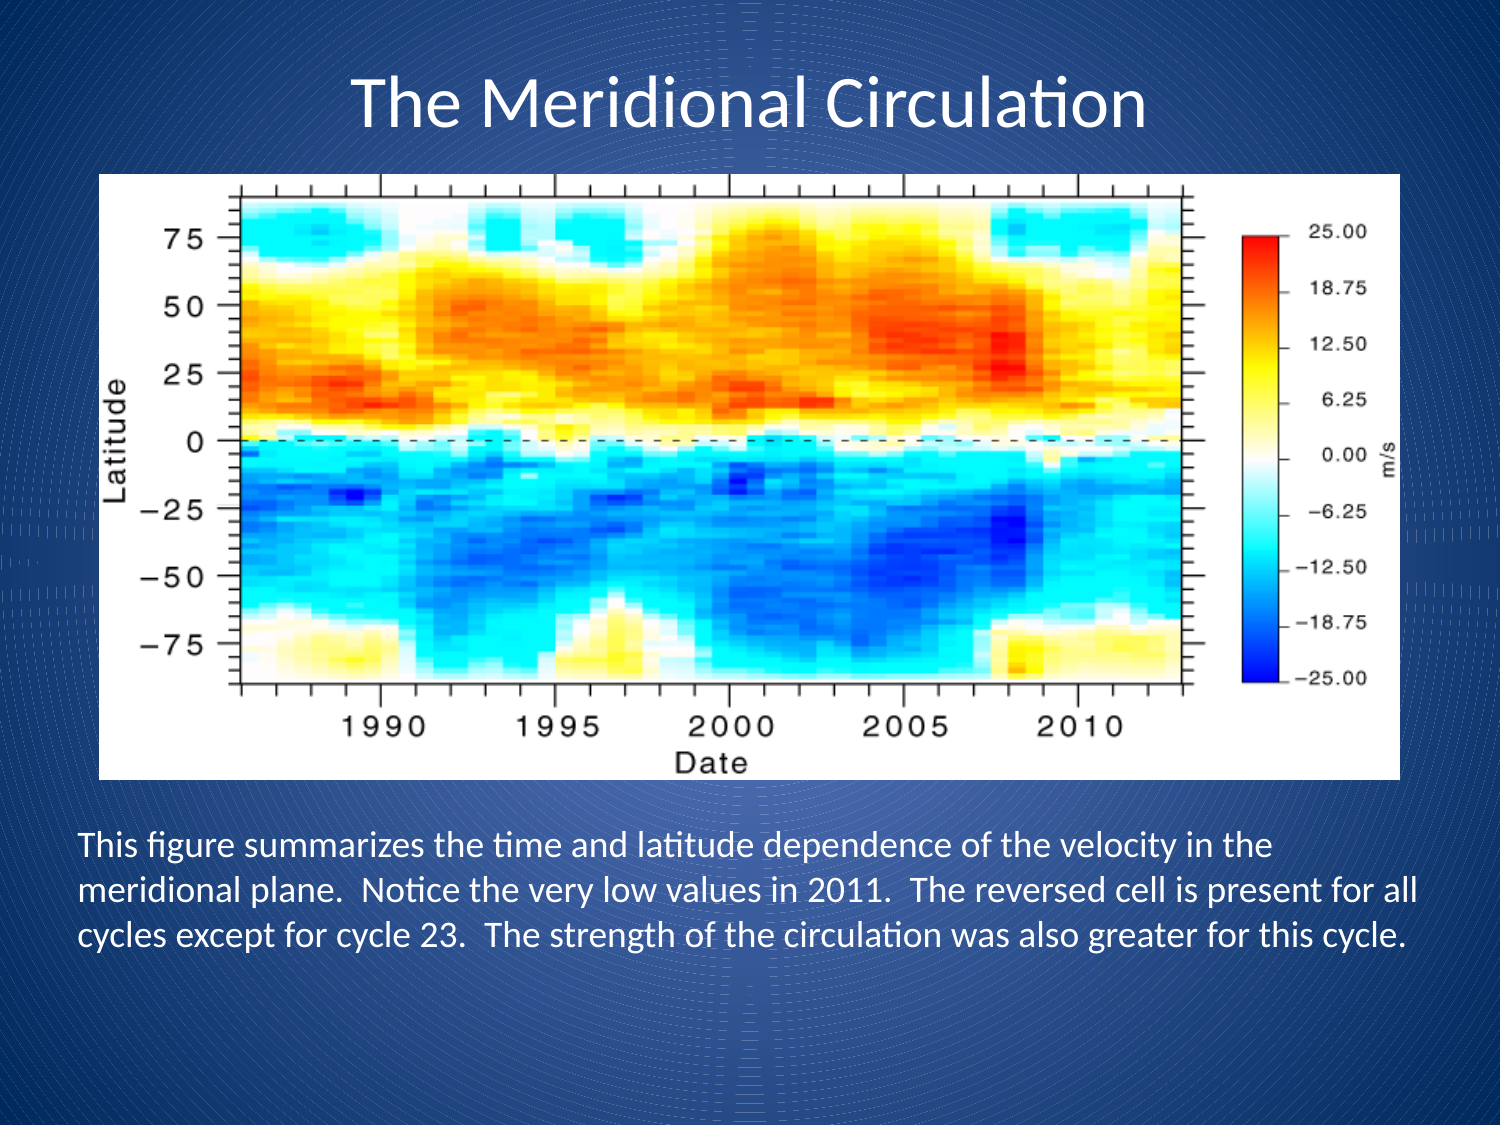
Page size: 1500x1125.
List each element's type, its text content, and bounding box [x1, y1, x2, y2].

text_box This figure summarizes the time and latitude dependence of the velocity in the meridional plane. Notice the very low values in 2011. The reversed cell is present for all cycles except for cycle 23. The strength of the circulation was also greater for this cycle. [62, 812, 1450, 963]
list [99, 174, 1401, 780]
title The Meridional Circulation [75, 45, 1425, 150]
